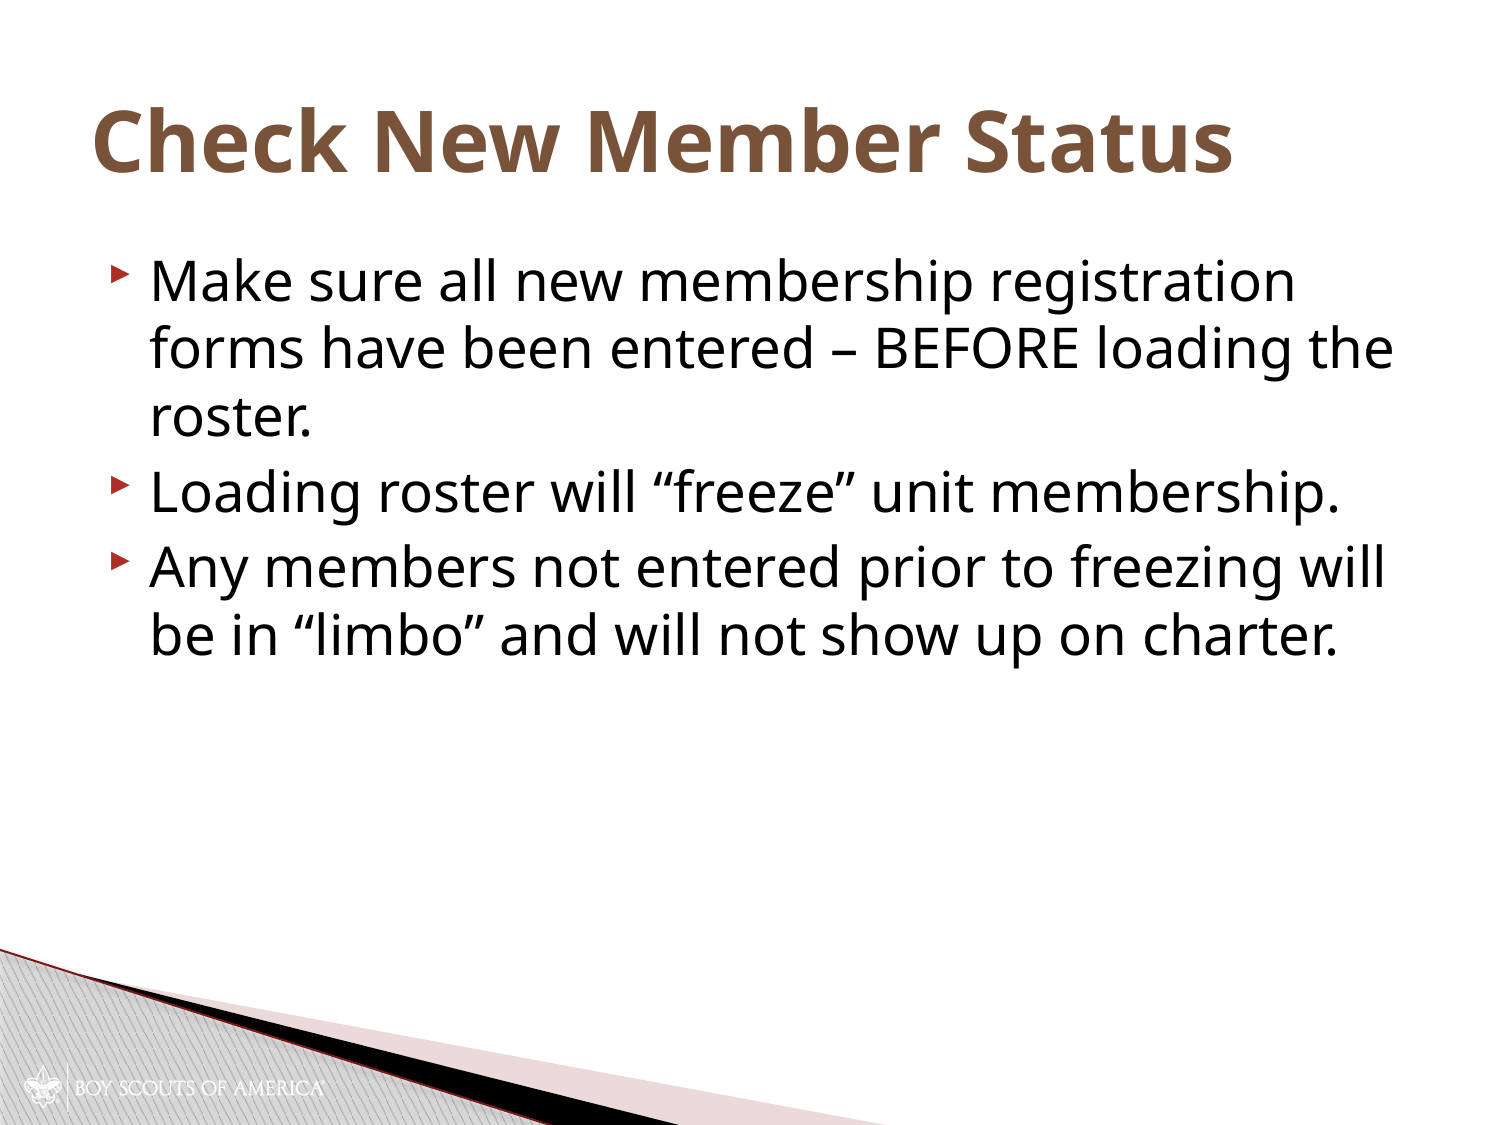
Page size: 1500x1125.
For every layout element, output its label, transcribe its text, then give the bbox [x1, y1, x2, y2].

picture [24, 1062, 325, 1112]
title Check New Member Status [75, 52, 1418, 225]
list Make sure all new membership registration forms have been entered – BEFORE loading the roster. Loading roster will “freeze” unit membership. Any members not entered prior to freezing will be in “limbo” and will not show up on charter. [74, 237, 1463, 925]
